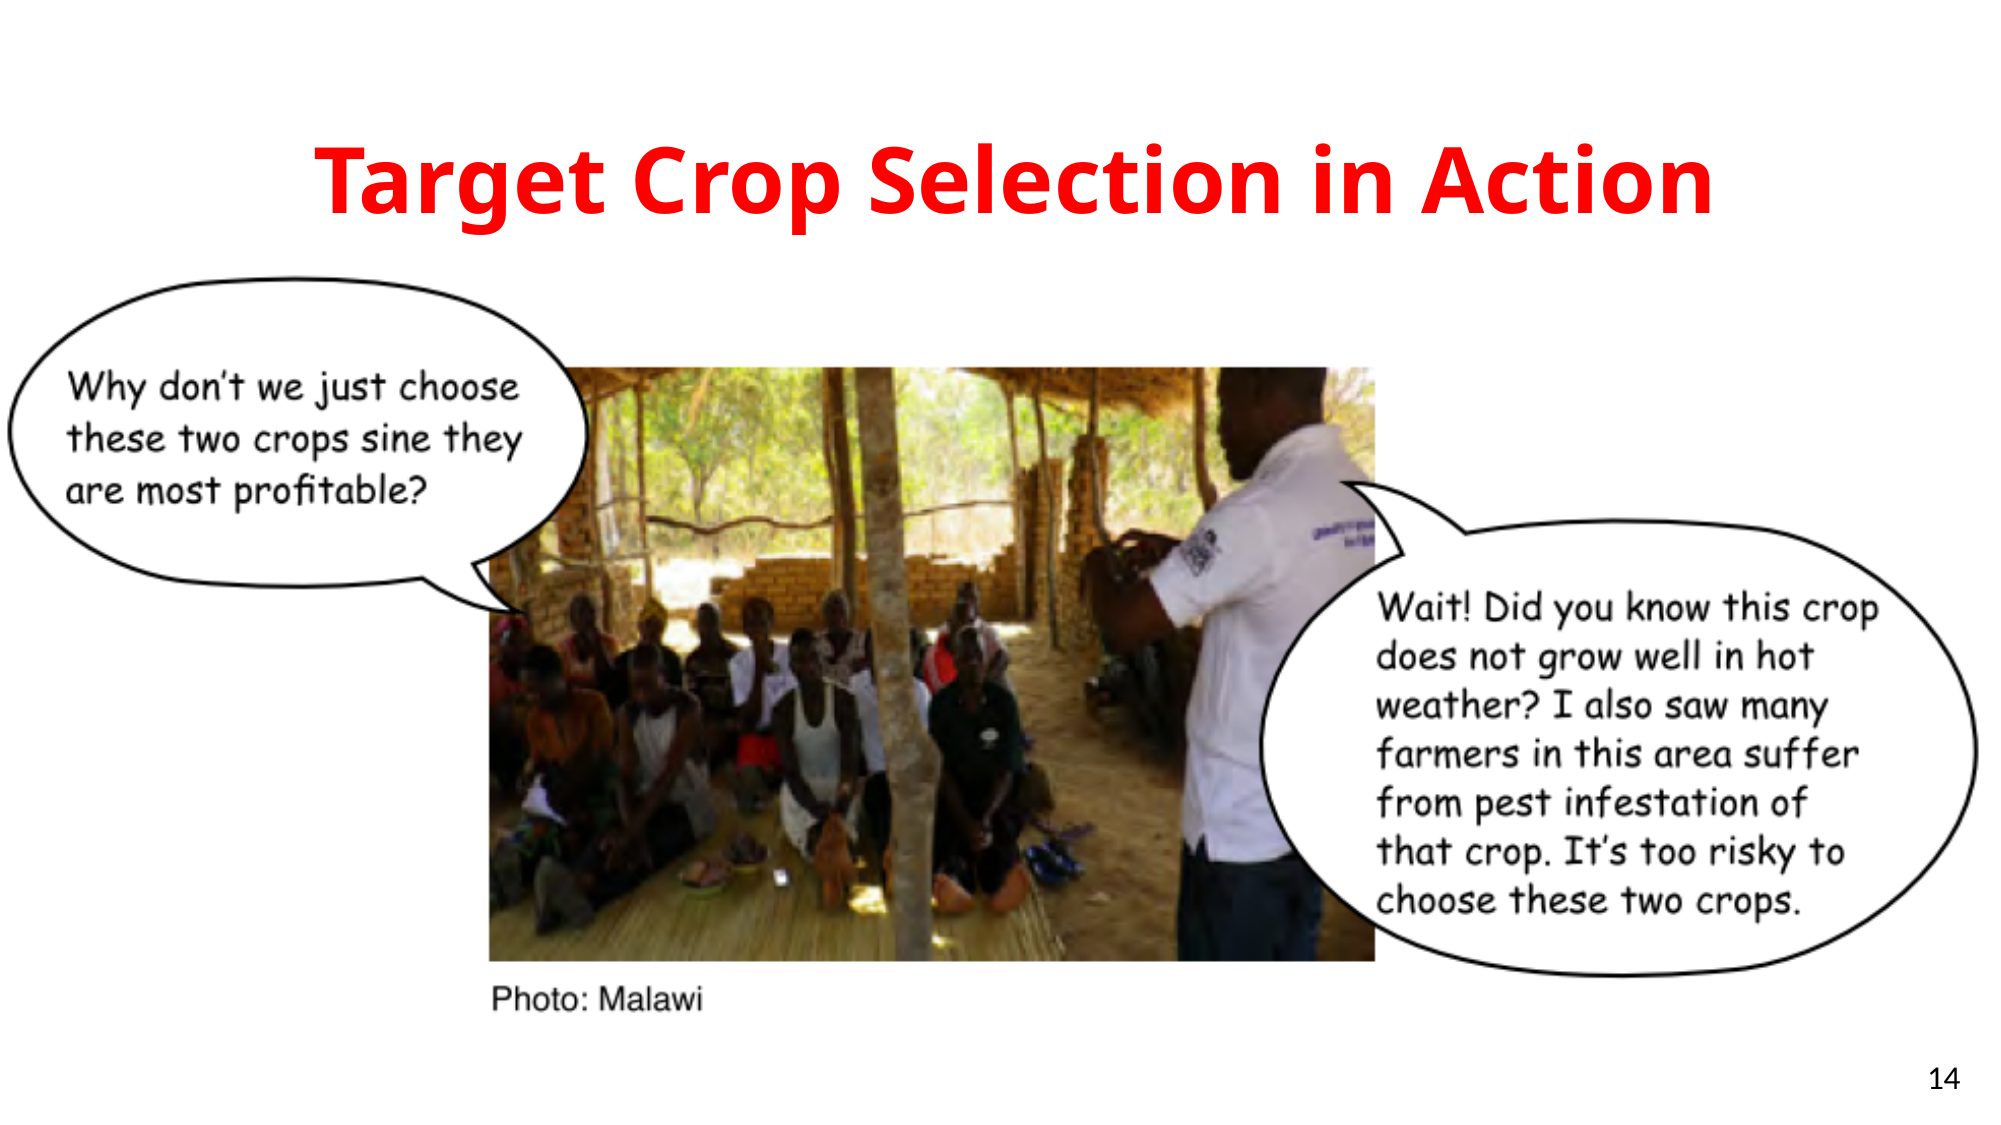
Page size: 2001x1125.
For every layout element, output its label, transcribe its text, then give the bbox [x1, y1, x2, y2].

slide_number 14 [1525, 1046, 1976, 1106]
title Target Crop Selection in Action [114, 75, 1918, 268]
picture [1, 268, 1983, 1023]
